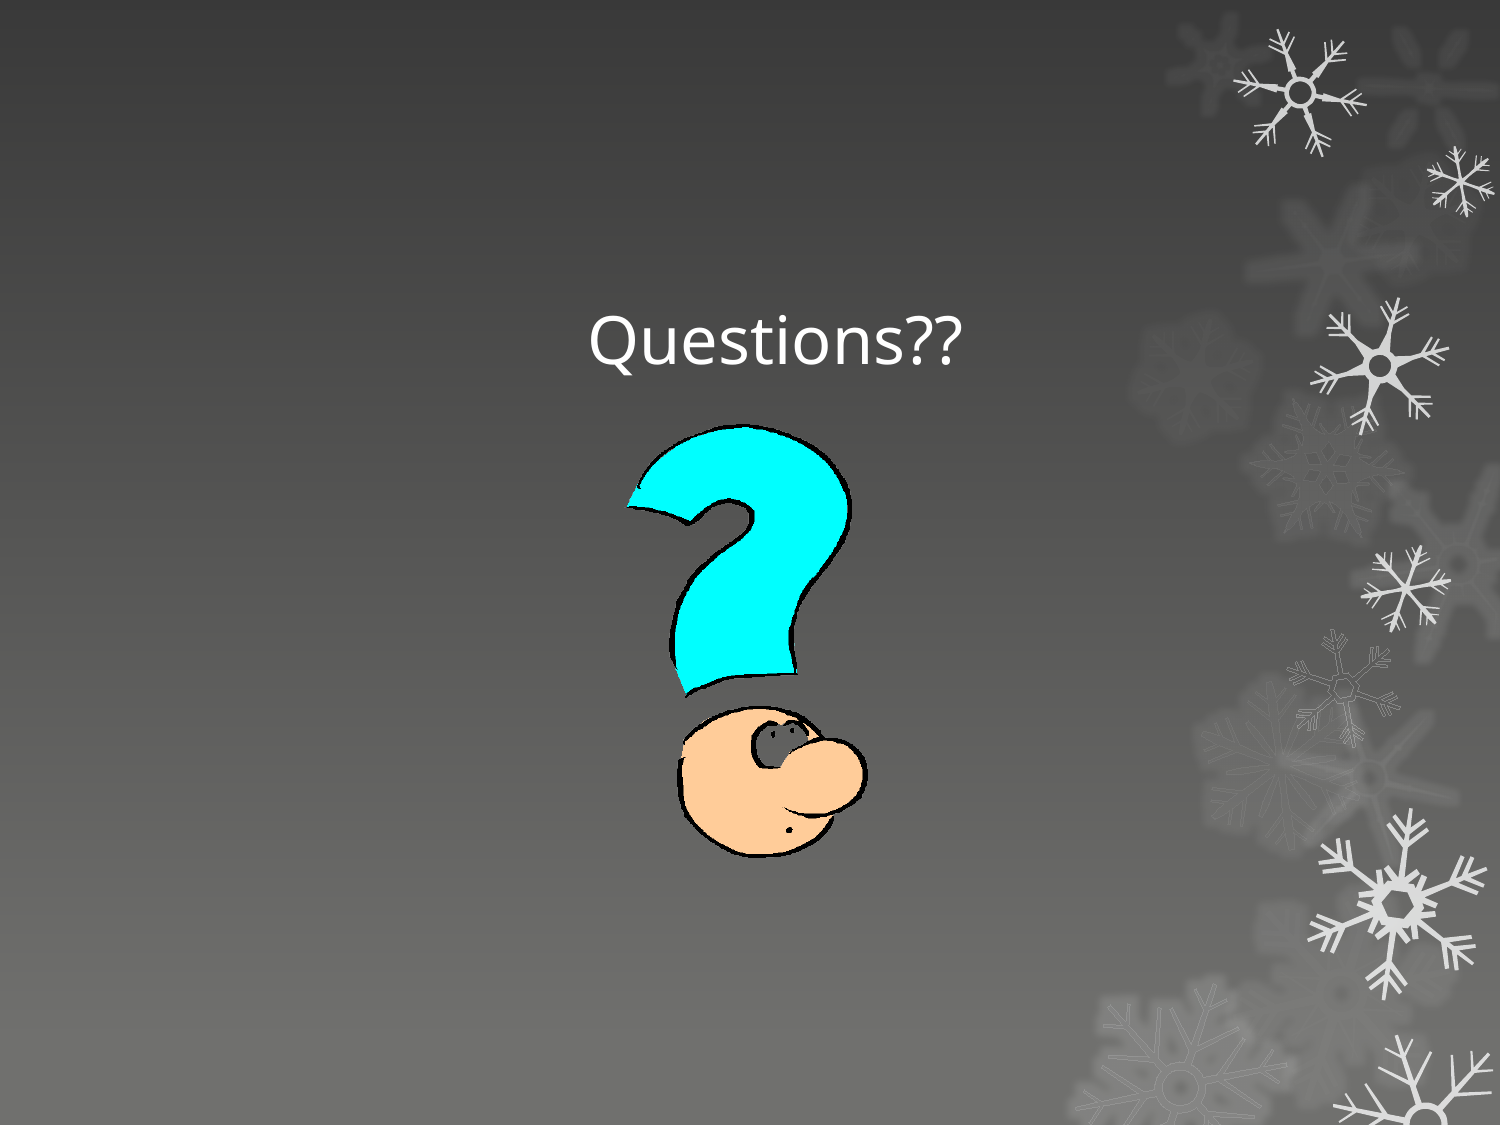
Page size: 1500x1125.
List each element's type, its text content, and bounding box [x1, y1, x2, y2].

title Questions?? [572, 262, 1011, 413]
picture [624, 424, 868, 859]
